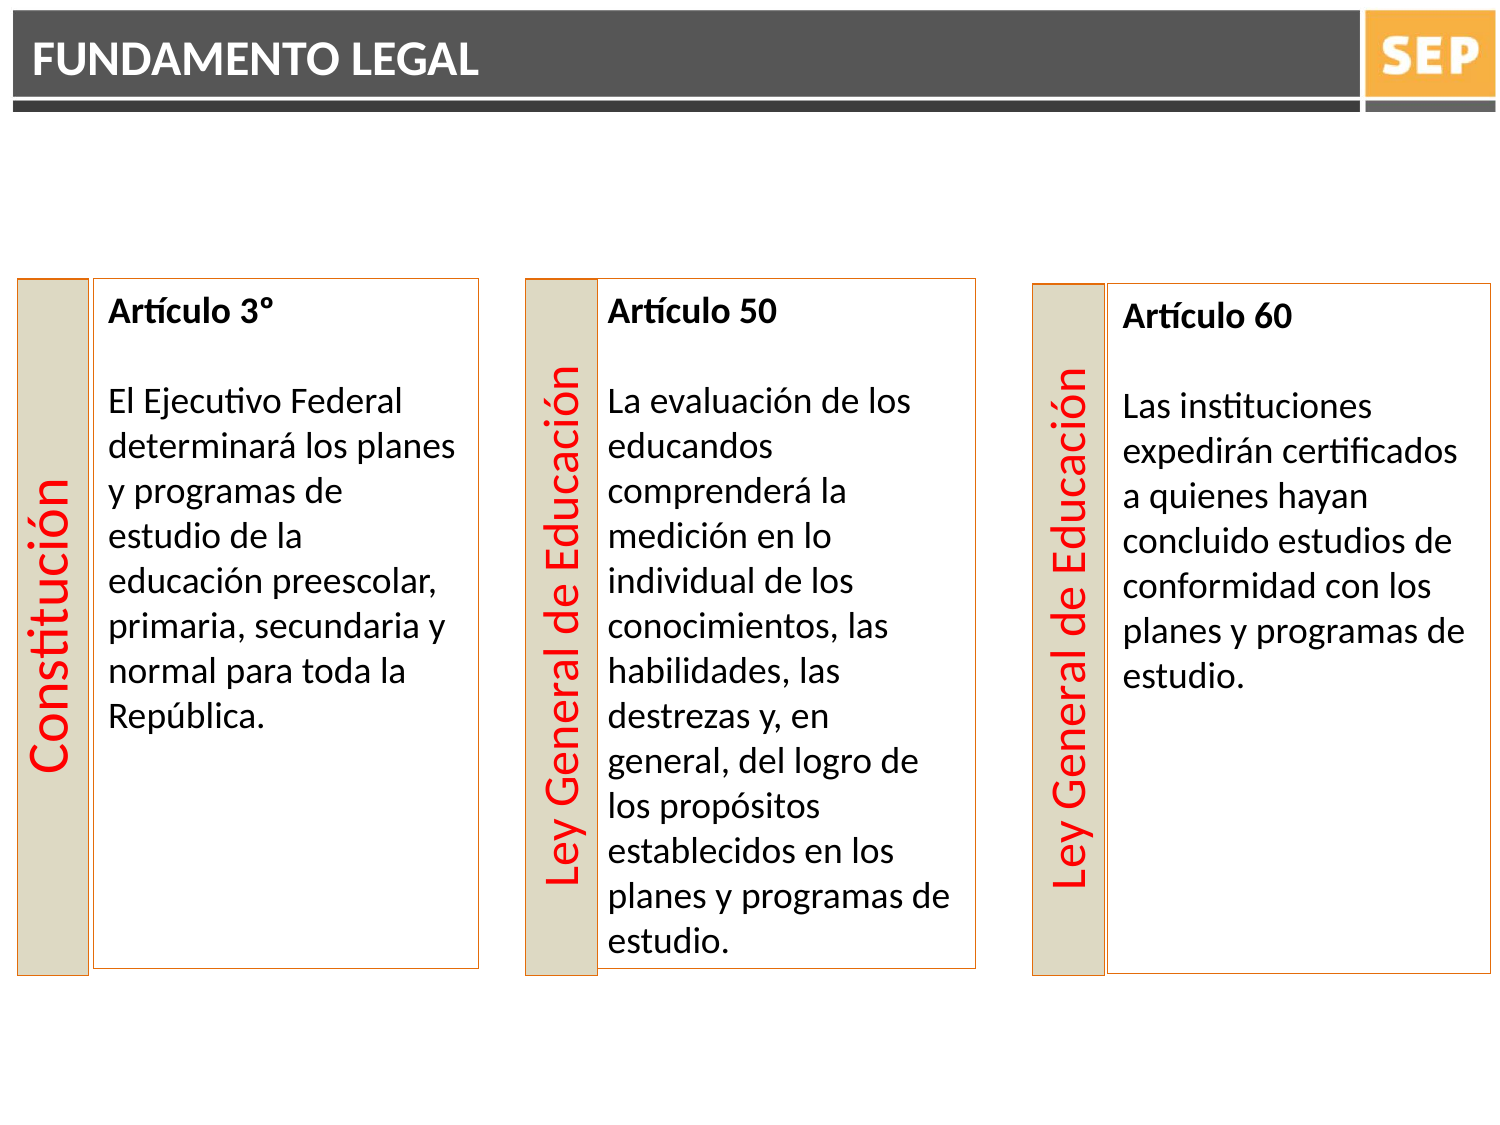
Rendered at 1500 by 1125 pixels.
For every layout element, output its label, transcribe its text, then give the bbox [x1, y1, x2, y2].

text_box Artículo 3º El Ejecutivo Federal determinará los planes y programas de estudio de la educación preescolar, primaria, secundaria y normal para toda la República. [93, 278, 479, 969]
text_box [0, 0, 1500, 75]
text_box Artículo 50 La evaluación de los educandos comprenderá la medición en lo individual de los conocimientos, las habilidades, las destrezas y, en general, del logro de los propósitos establecidos en los planes y programas de estudio. [598, 278, 976, 969]
text_box Ley General de Educación [525, 278, 598, 976]
picture [10, 6, 1496, 112]
text_box Constitución [17, 278, 89, 976]
text_box Artículo 60 Las instituciones expedirán certificados a quienes hayan concluido estudios de conformidad con los planes y programas de estudio. [1107, 283, 1491, 974]
text_box Ley General de Educación [1032, 283, 1105, 976]
